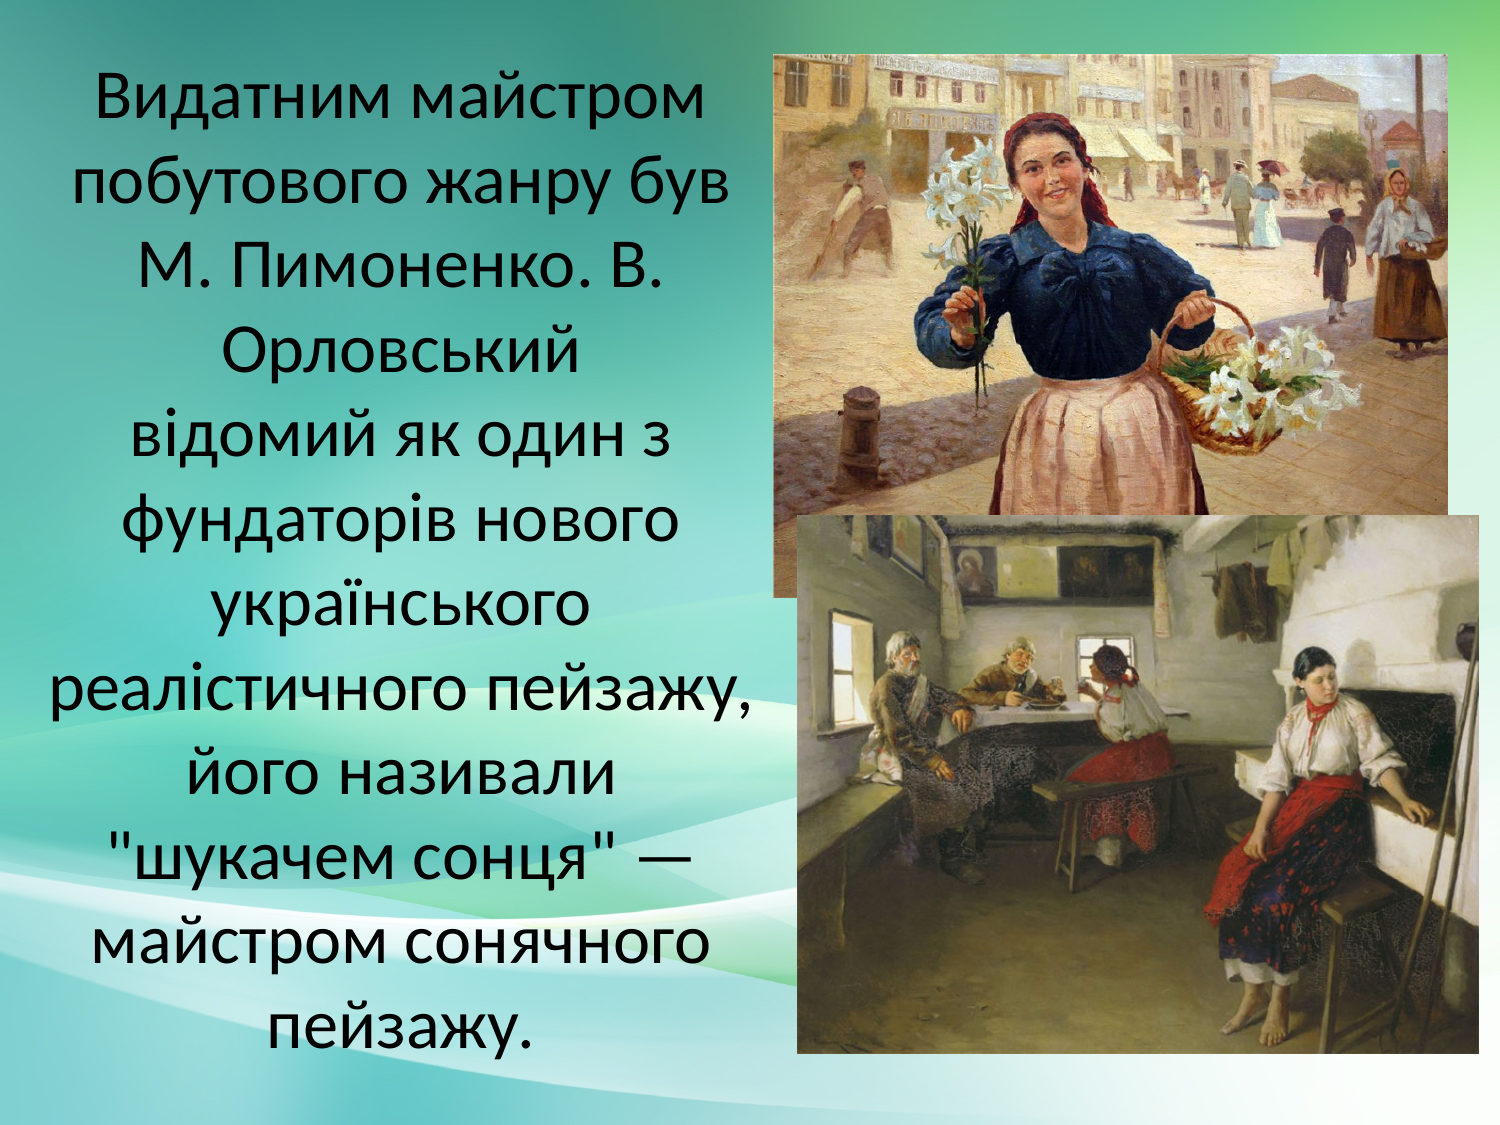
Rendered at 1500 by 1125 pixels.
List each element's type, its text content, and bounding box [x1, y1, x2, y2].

picture [0, 0, 1500, 1125]
title Видатним майстром побутового жанру був М. Пимоненко. В. Орловський відомий як один з фундаторів нового українського реалістичного пейзажу, його називали "шукачем сонця" — майстром сонячного пейзажу. [29, 19, 774, 1092]
